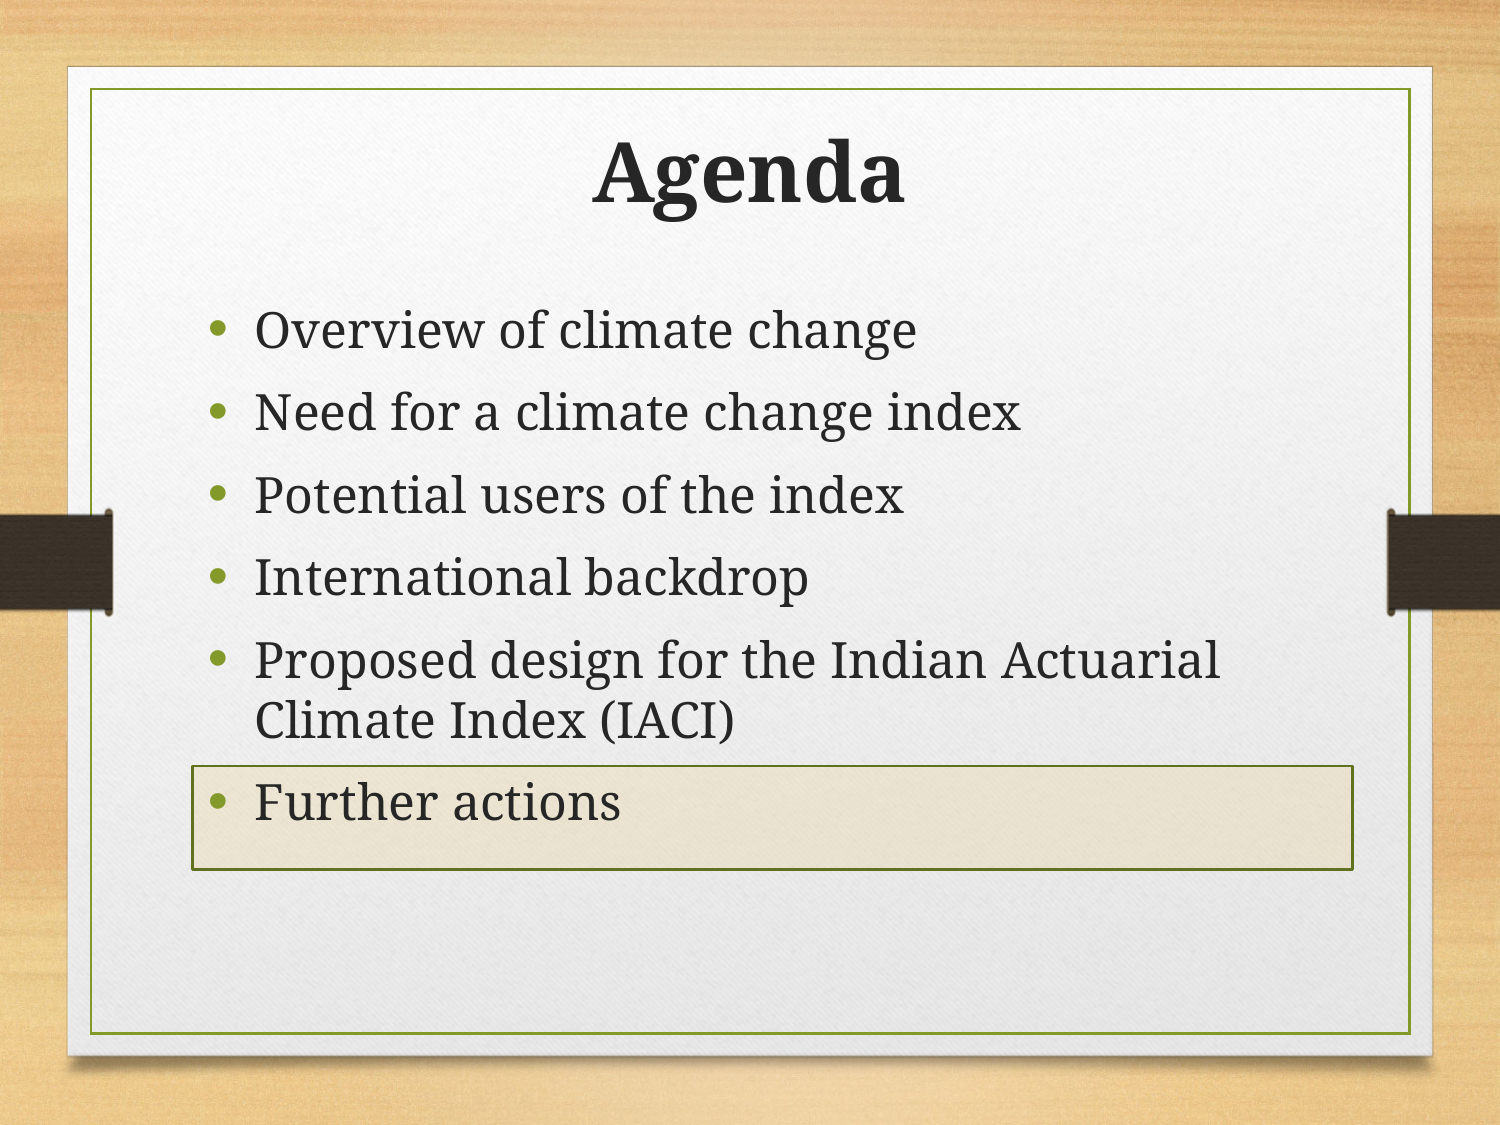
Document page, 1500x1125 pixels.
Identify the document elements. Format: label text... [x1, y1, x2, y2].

picture [0, 0, 1500, 1125]
text_box Agenda [192, 112, 1308, 327]
text_box Overview of climate change Need for a climate change index Potential users of the index International backdrop Proposed design for the Indian Actuarial Climate Index (IACI) Further actions [193, 290, 1309, 974]
text_box [1309, 765, 1354, 871]
